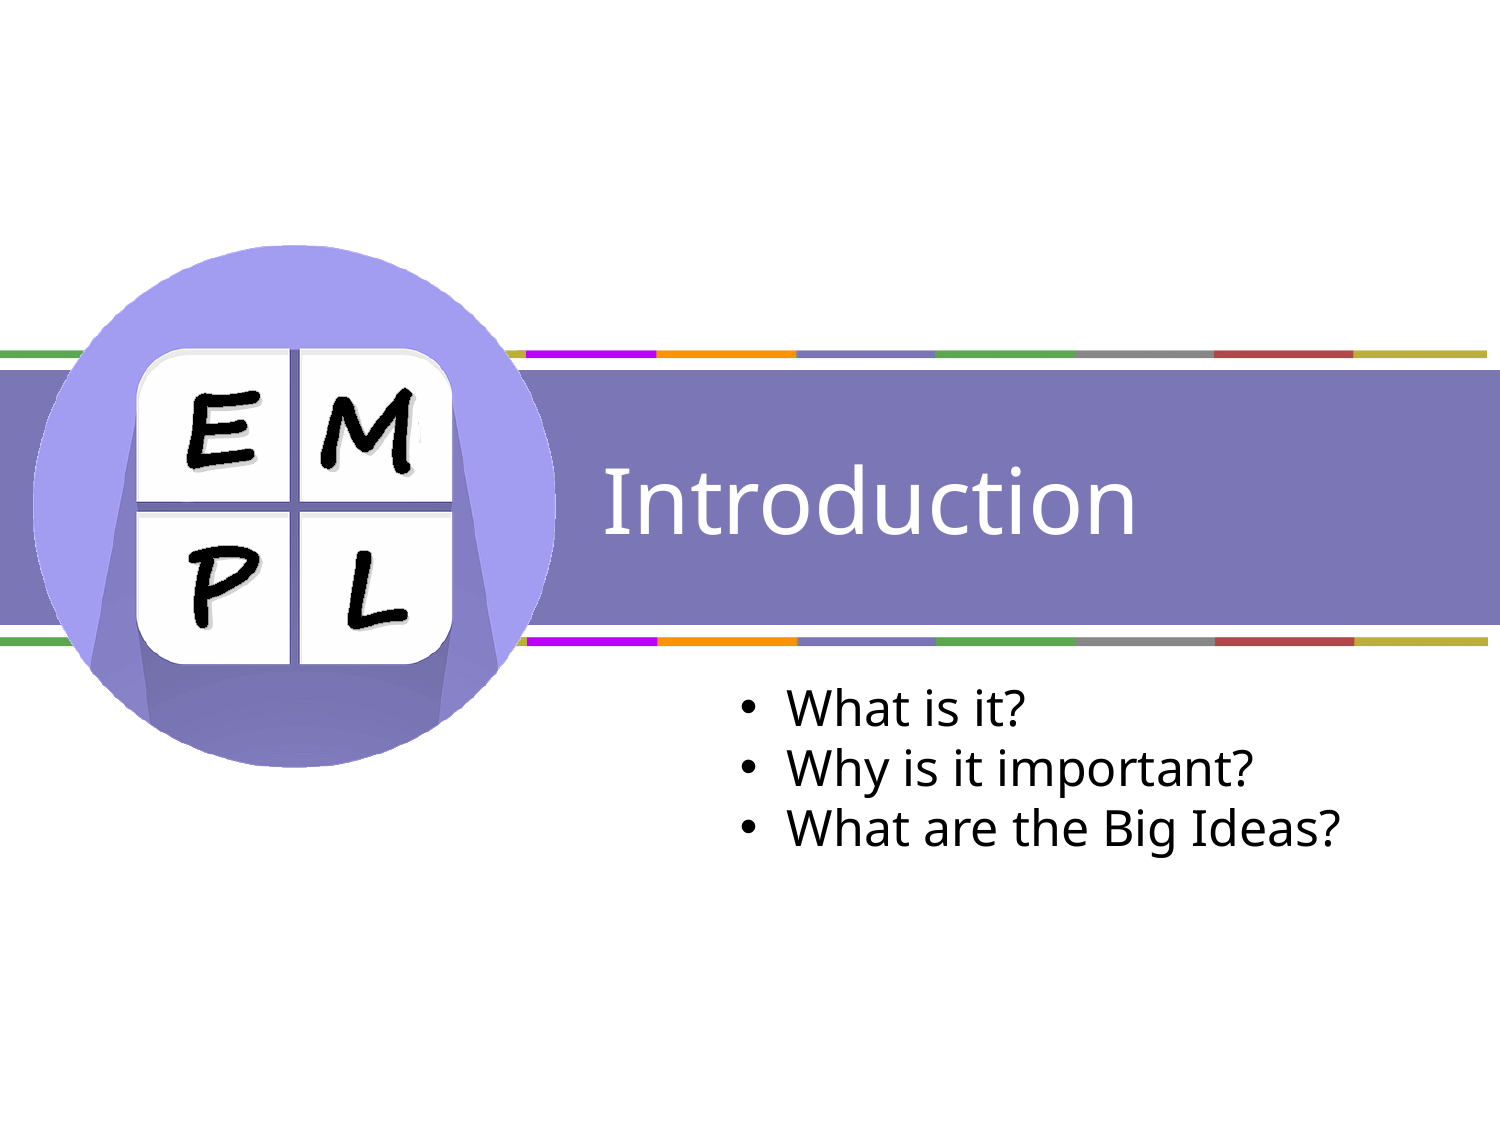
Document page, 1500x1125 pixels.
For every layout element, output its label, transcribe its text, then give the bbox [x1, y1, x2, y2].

picture [0, 212, 1500, 800]
title Introduction [587, 403, 1482, 592]
